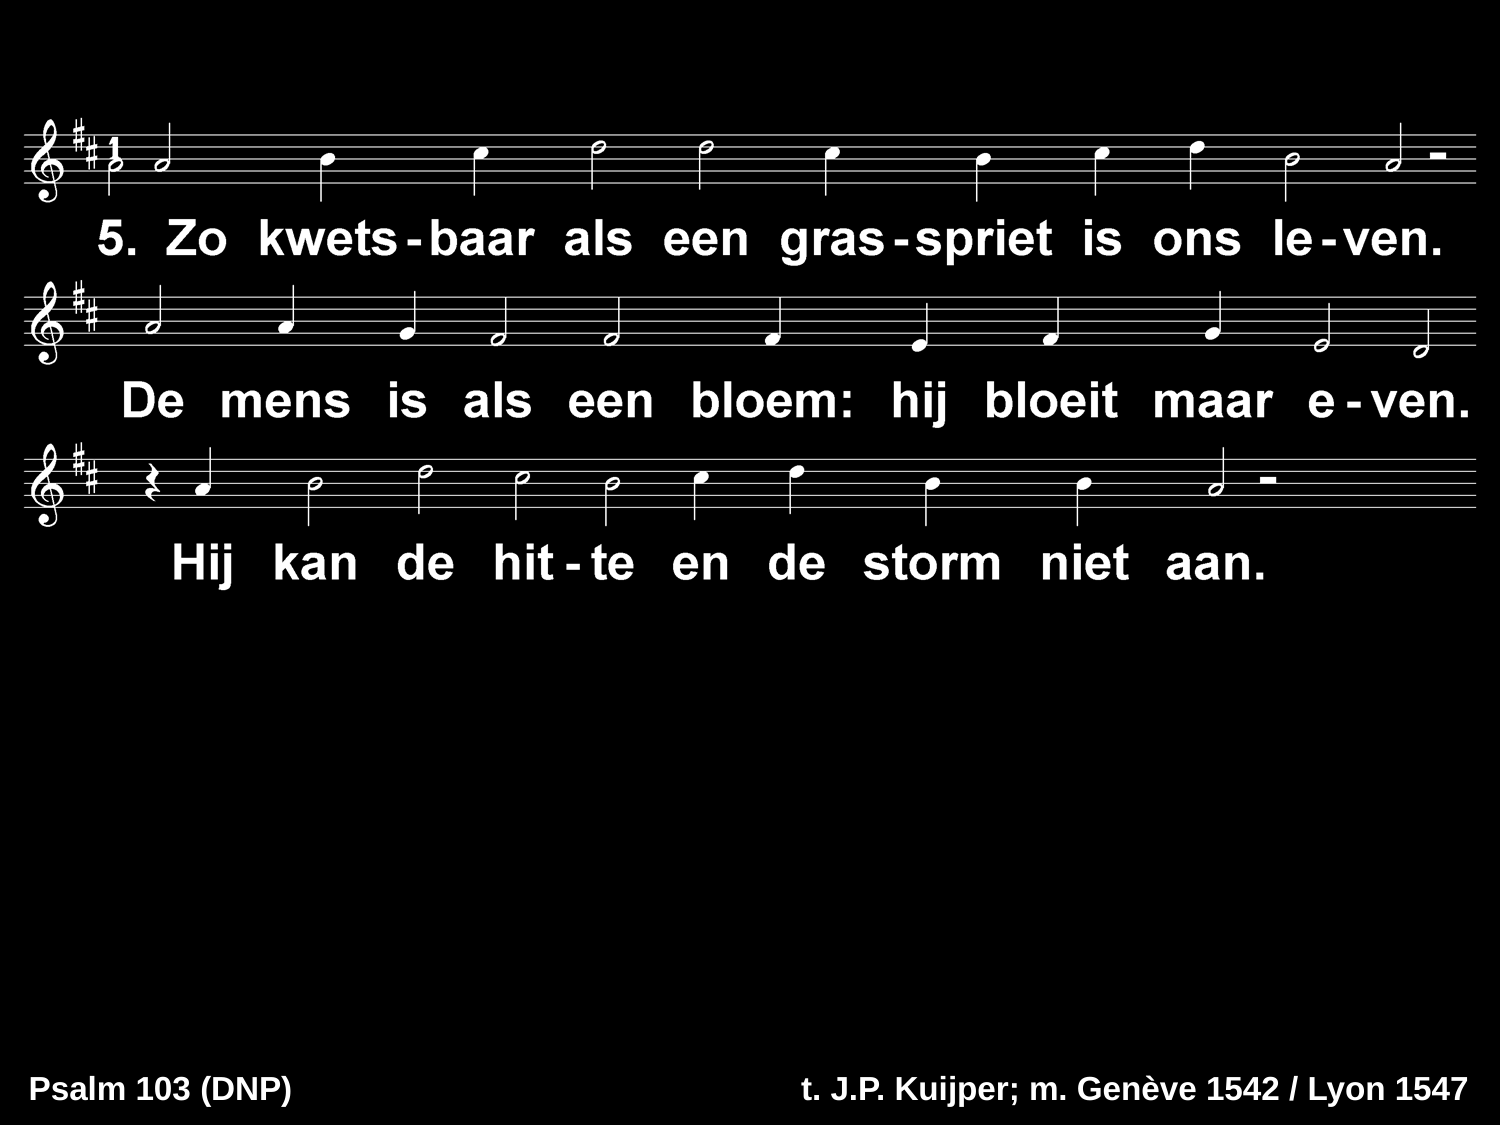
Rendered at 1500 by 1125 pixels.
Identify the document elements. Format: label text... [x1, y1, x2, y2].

text_box Psalm 103 (DNP) t. J.P. Kuijper; m. Genève 1542 / Lyon 1547 [13, 1059, 1495, 1115]
picture [10, 103, 1490, 604]
